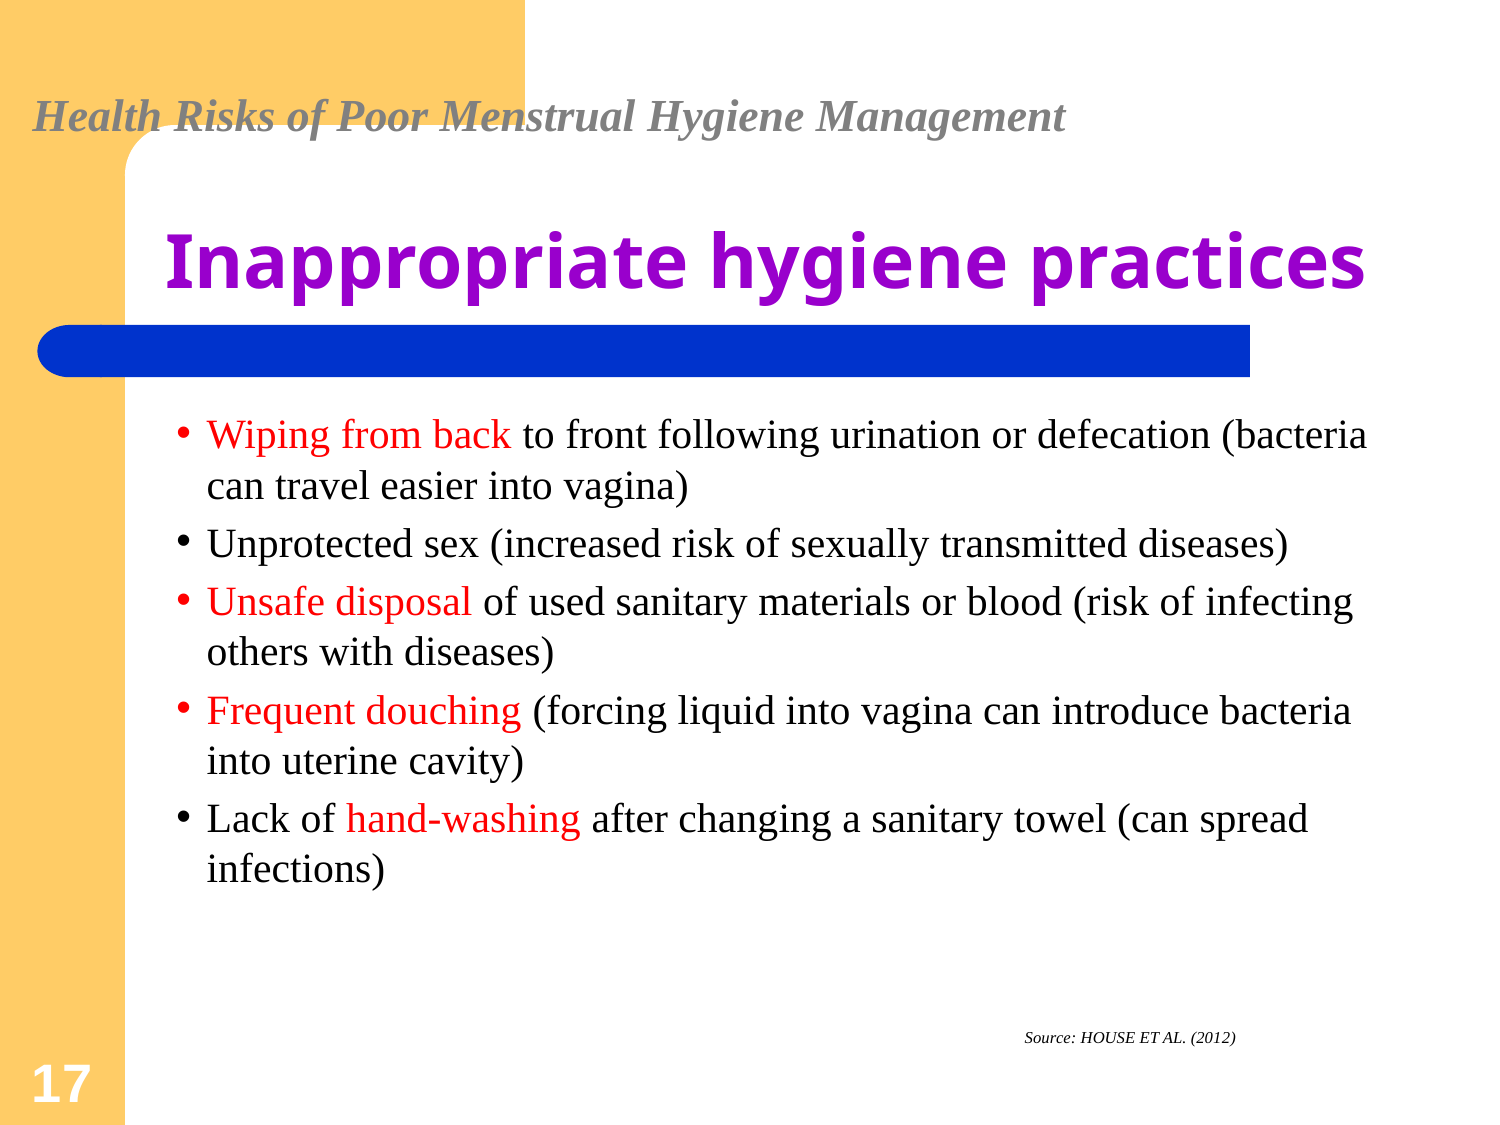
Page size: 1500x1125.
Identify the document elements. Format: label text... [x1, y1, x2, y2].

slide_number 17 [13, 1040, 111, 1122]
title Inappropriate hygiene practices [149, 174, 1463, 313]
text_box Health Risks of Poor Menstrual Hygiene Management [17, 78, 1282, 148]
text_box Wiping from back to front following urination or defecation (bacteria can travel easier into vagina) Unprotected sex (increased risk of sexually transmitted diseases) Unsafe disposal of used sanitary materials or blood (risk of infecting others with diseases) Frequent douching (forcing liquid into vagina can introduce bacteria into uterine cavity) Lack of hand-washing after changing a sanitary towel (can spread infections) [59, 399, 1436, 988]
text_box Source: HOUSE ET AL. (2012) [1009, 1019, 1329, 1055]
